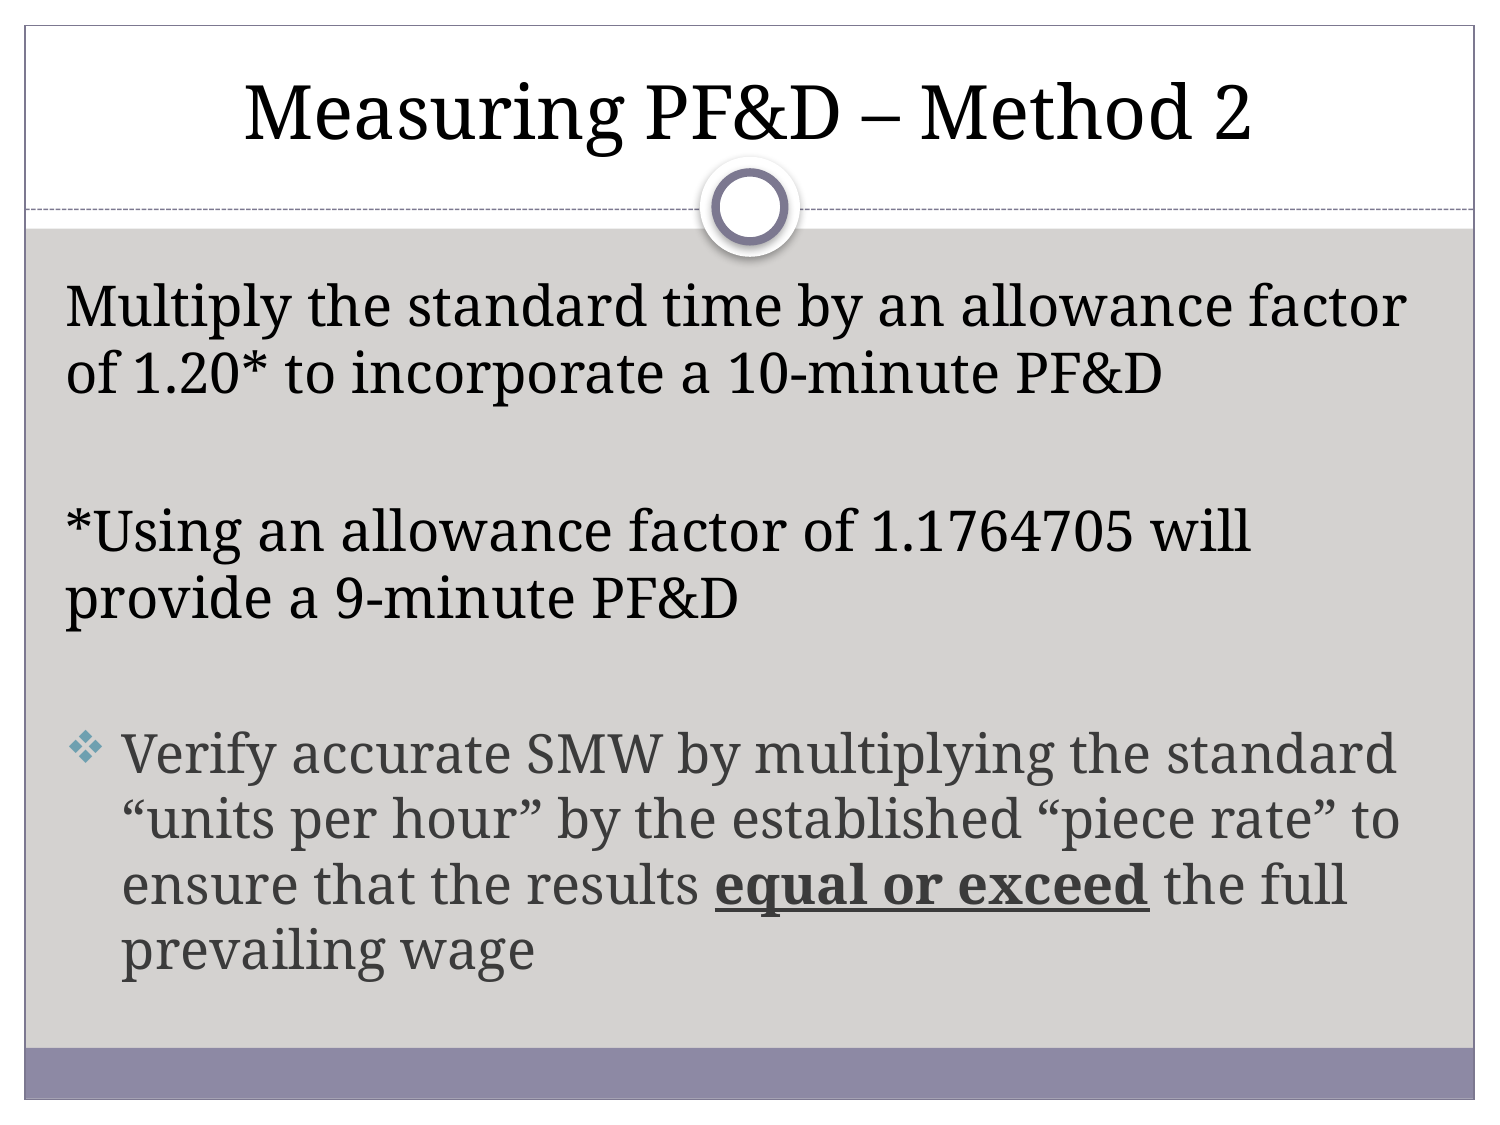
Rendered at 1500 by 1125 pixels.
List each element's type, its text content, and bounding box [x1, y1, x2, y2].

title Measuring PF&D – Method 2 [49, 37, 1450, 163]
footer [50, 1051, 638, 1112]
list Multiply the standard time by an allowance factor of 1.20* to incorporate a 10-minute PF&D *Using an allowance factor of 1.1764705 will provide a 9-minute PF&D Verify accurate SMW by multiplying the standard “units per hour” by the established “piece rate” to ensure that the results equal or exceed the full prevailing wage [49, 262, 1446, 1051]
